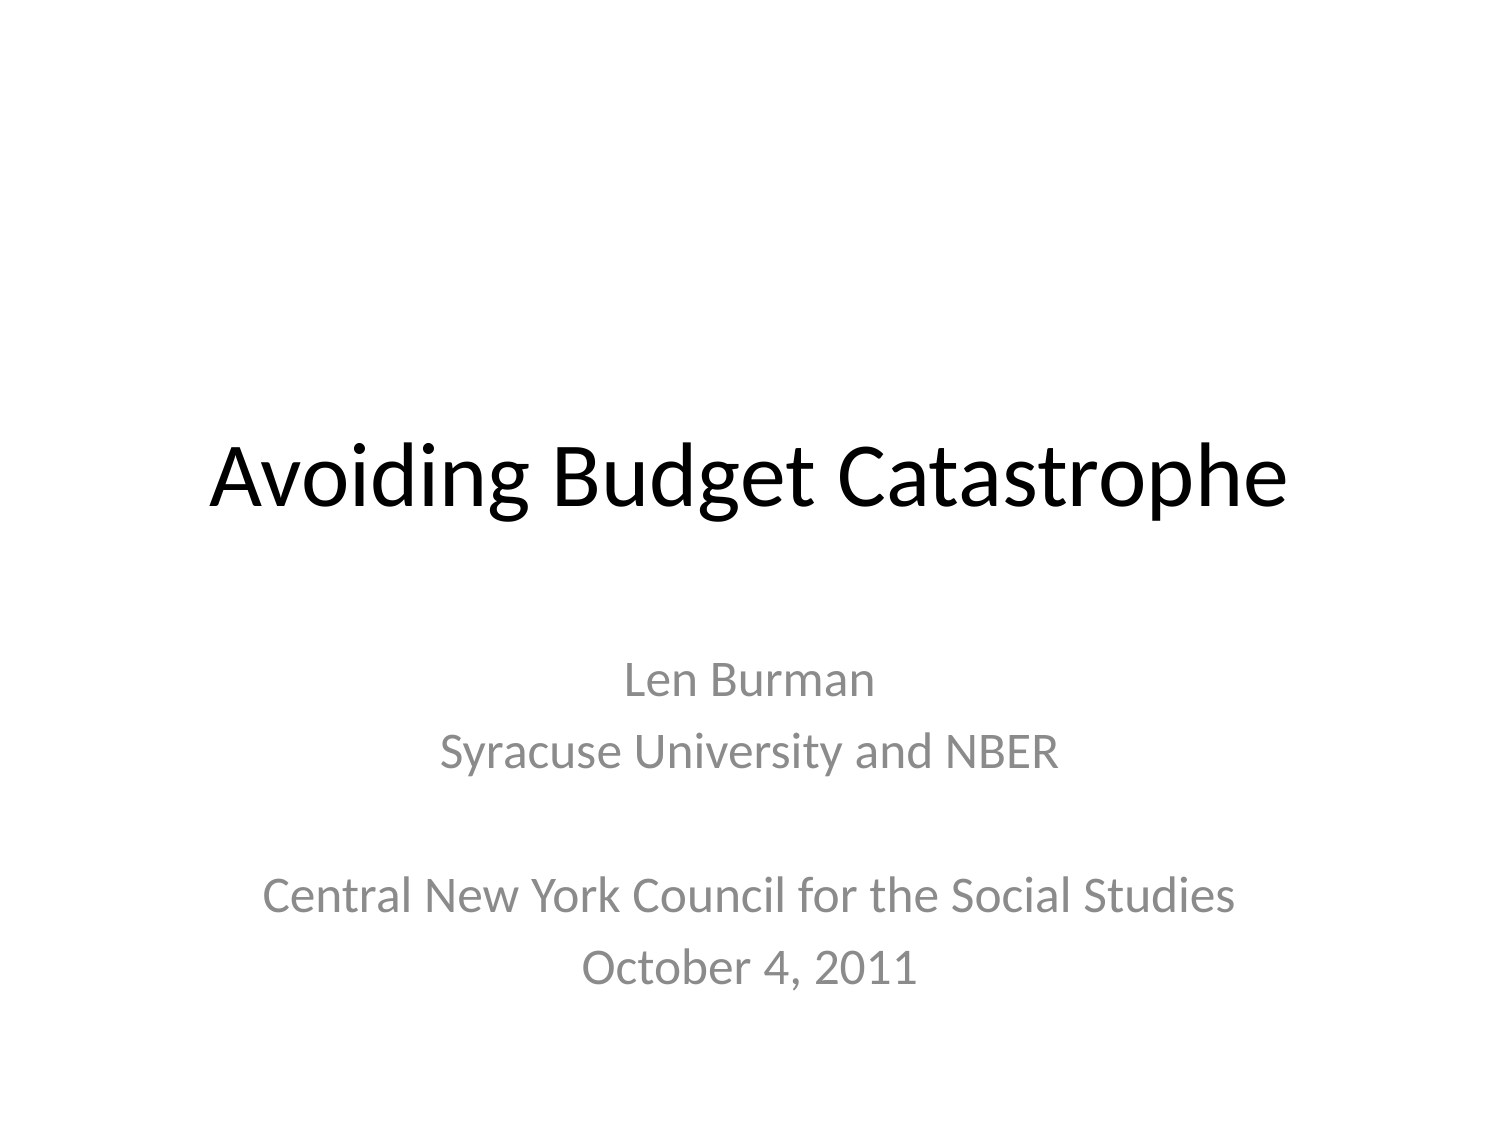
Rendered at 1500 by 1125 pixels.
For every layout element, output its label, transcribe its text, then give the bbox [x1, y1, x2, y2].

title Avoiding Budget Catastrophe [112, 349, 1388, 591]
subtitle Len Burman Syracuse University and NBER Central New York Council for the Social Studies October 4, 2011 [225, 637, 1275, 1050]
